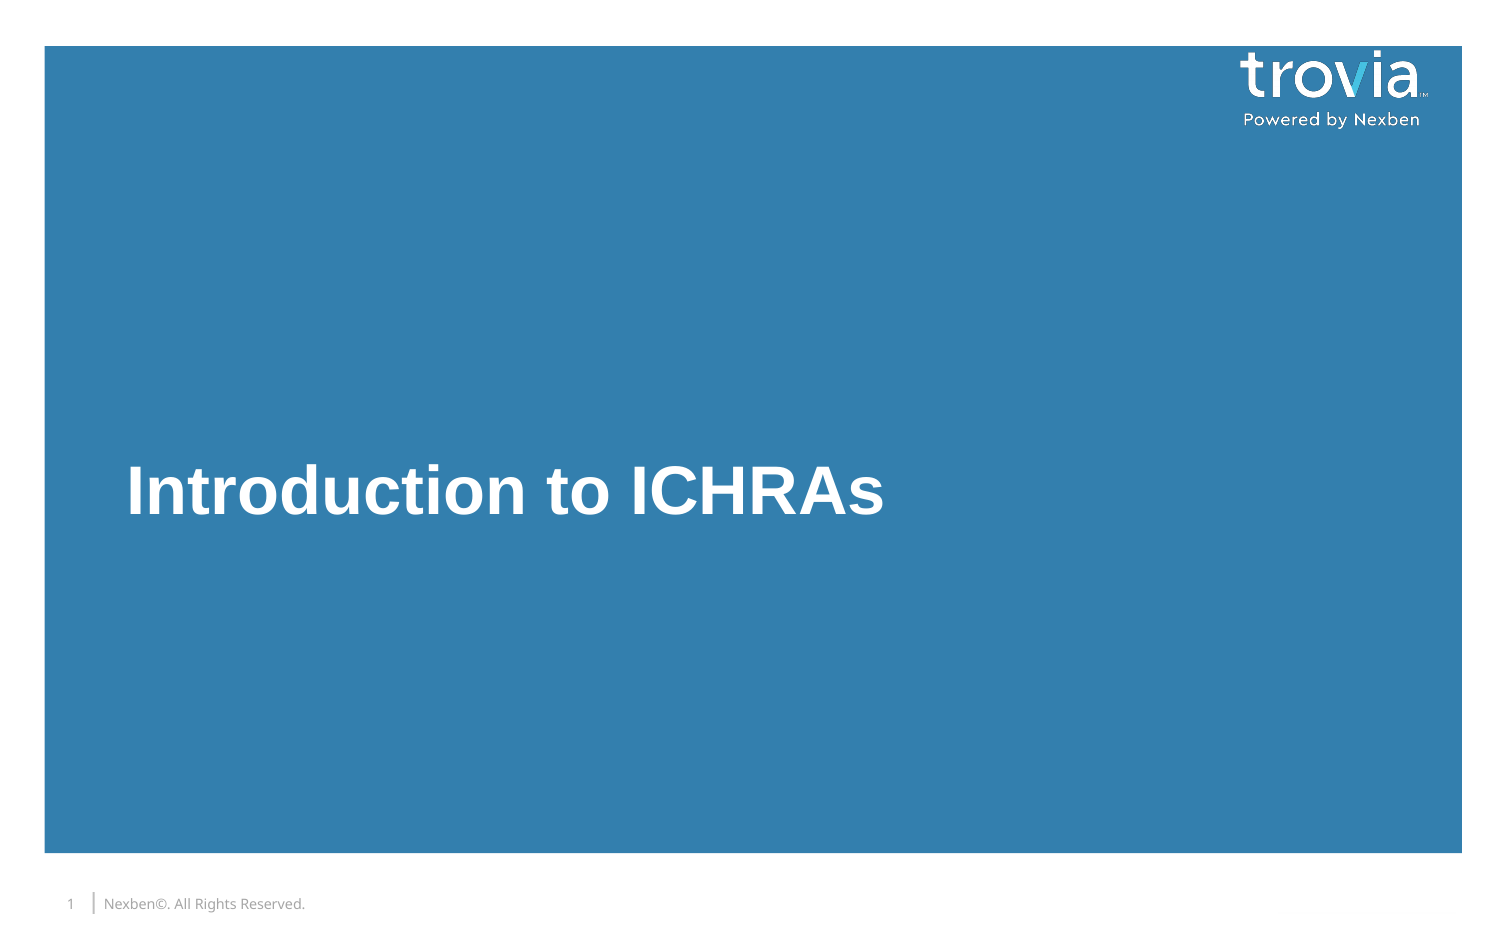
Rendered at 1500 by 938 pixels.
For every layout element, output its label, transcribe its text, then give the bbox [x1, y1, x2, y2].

picture [1240, 50, 1428, 129]
slide_number 1 [43, 894, 76, 914]
footer Nexben©. All Rights Reserved. [89, 887, 470, 913]
title Introduction to ICHRAs [111, 356, 1406, 538]
